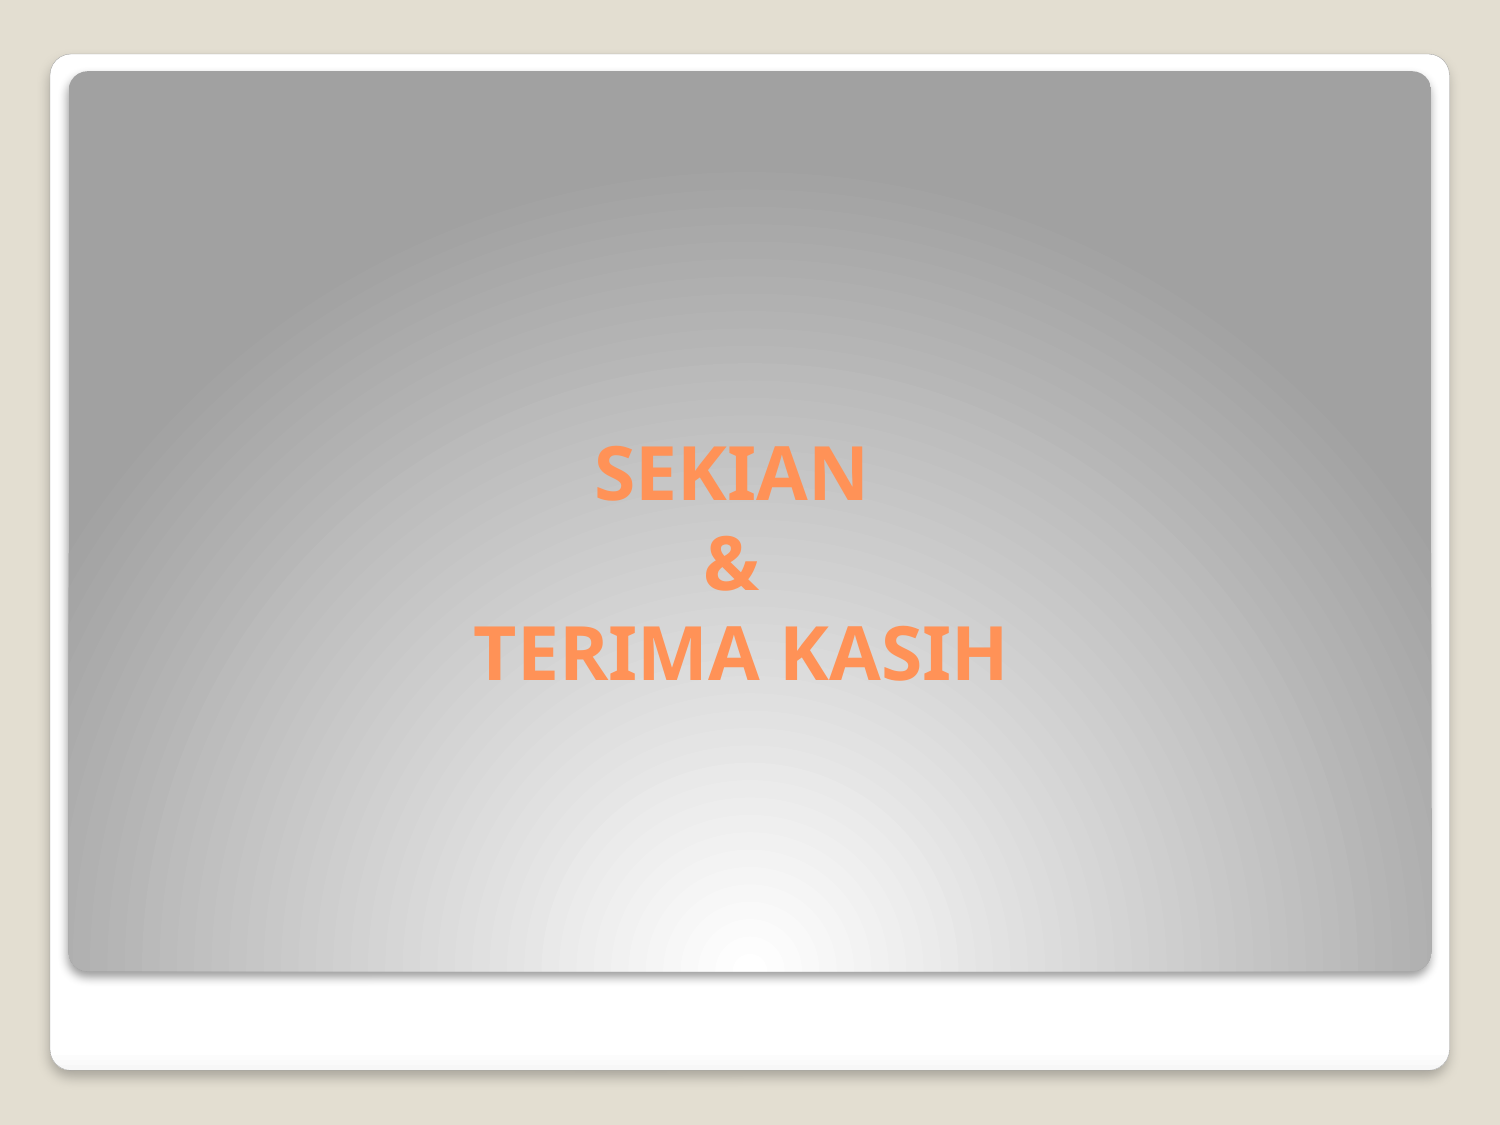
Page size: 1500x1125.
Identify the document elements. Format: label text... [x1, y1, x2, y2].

title SEKIAN & TERIMA KASIH [70, 246, 1413, 704]
